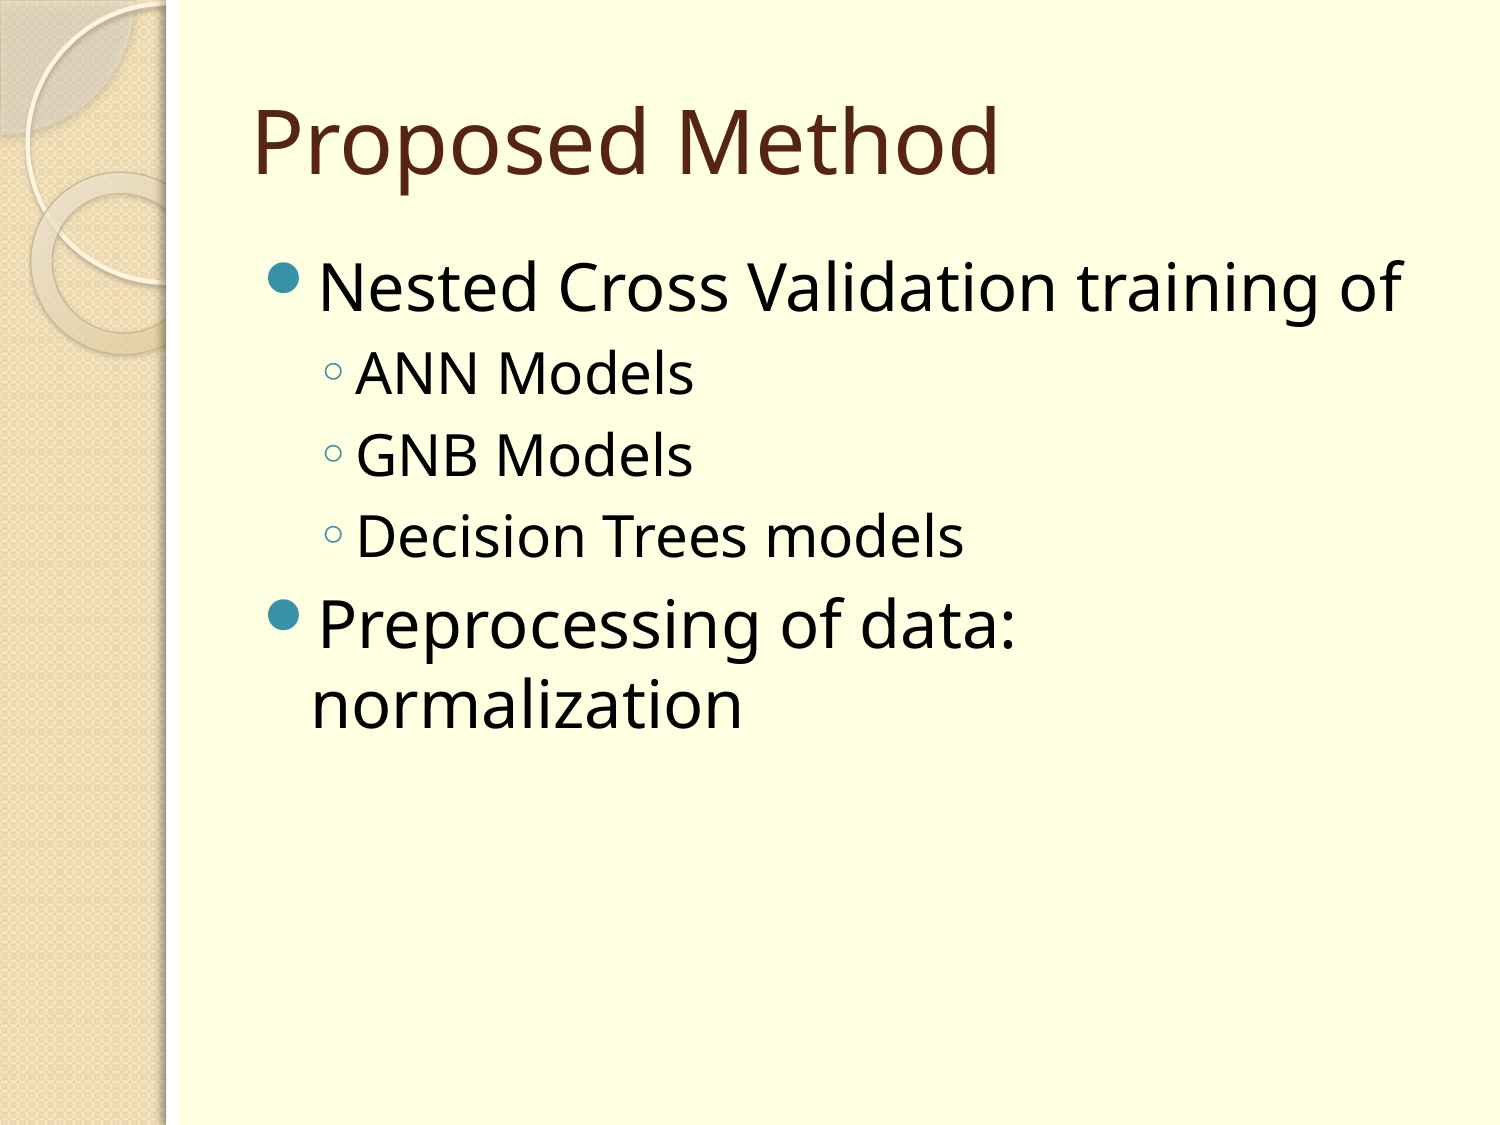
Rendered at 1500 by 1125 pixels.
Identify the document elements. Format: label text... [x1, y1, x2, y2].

list Nested Cross Validation training of ANN Models GNB Models Decision Trees models Preprocessing of data: normalization [235, 237, 1466, 1025]
title Proposed Method [235, 45, 1466, 233]
